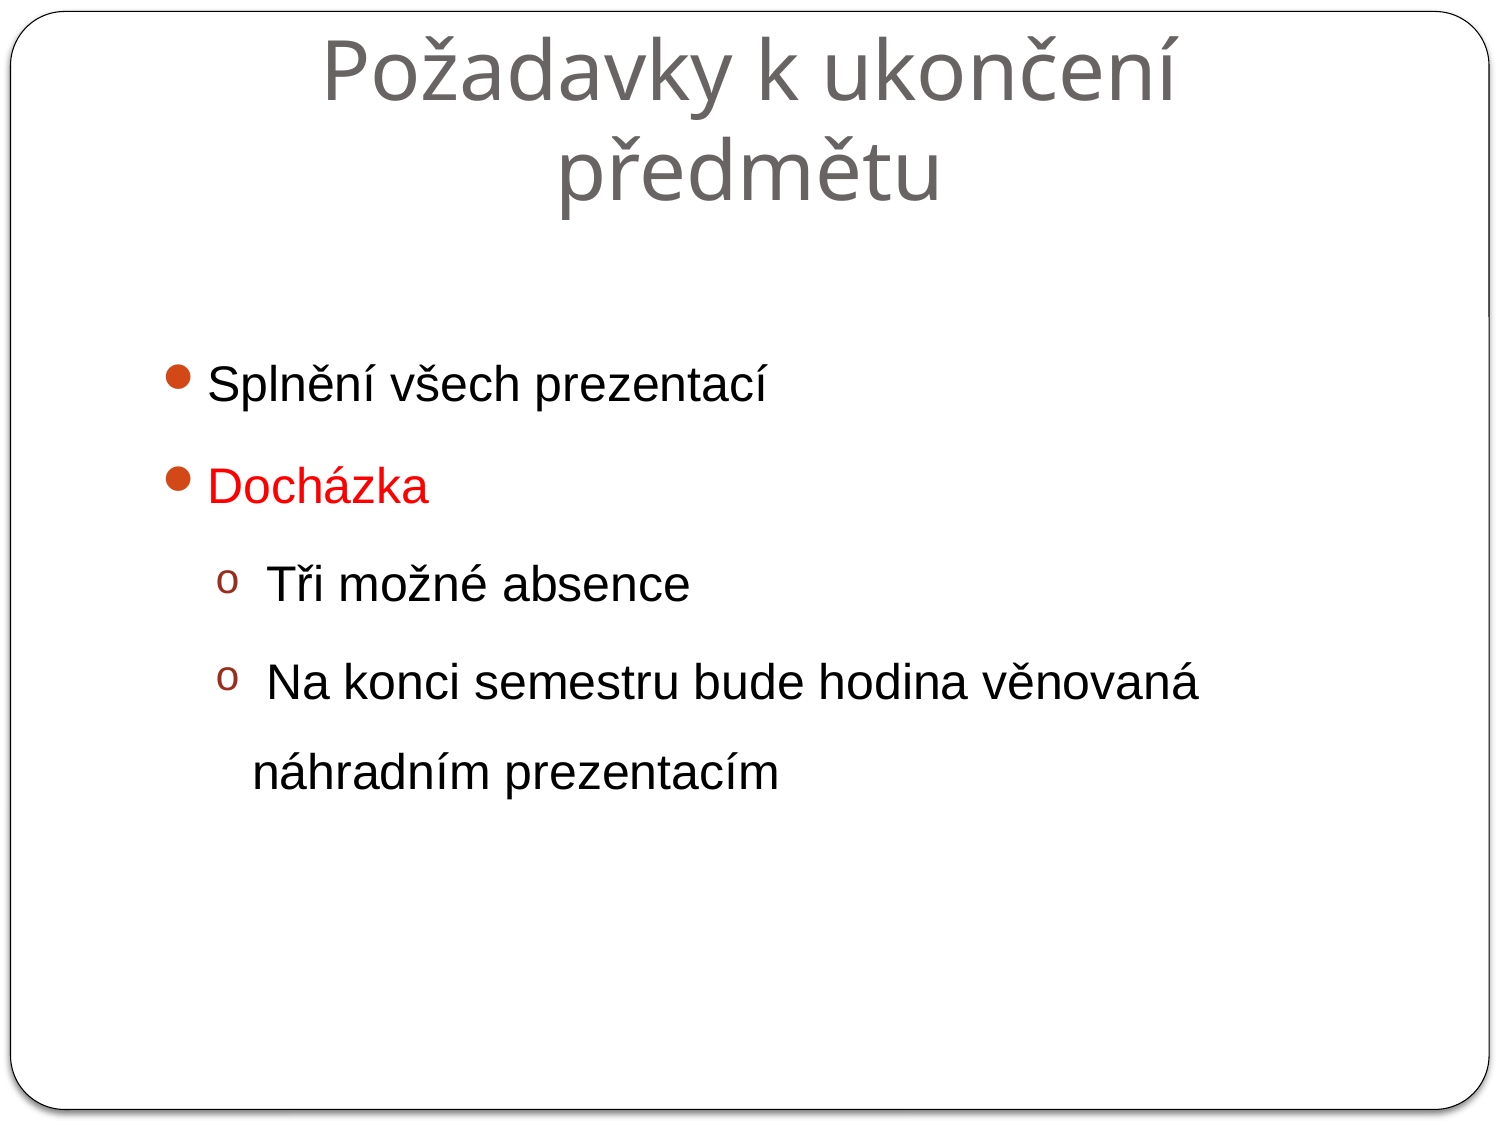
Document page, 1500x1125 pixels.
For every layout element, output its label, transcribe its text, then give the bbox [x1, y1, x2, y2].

list Splnění všech prezentací Docházka Tři možné absence Na konci semestru bude hodina věnovaná náhradním prezentacím [147, 314, 1423, 953]
title Požadavky k ukončení předmětu [112, 45, 1388, 233]
